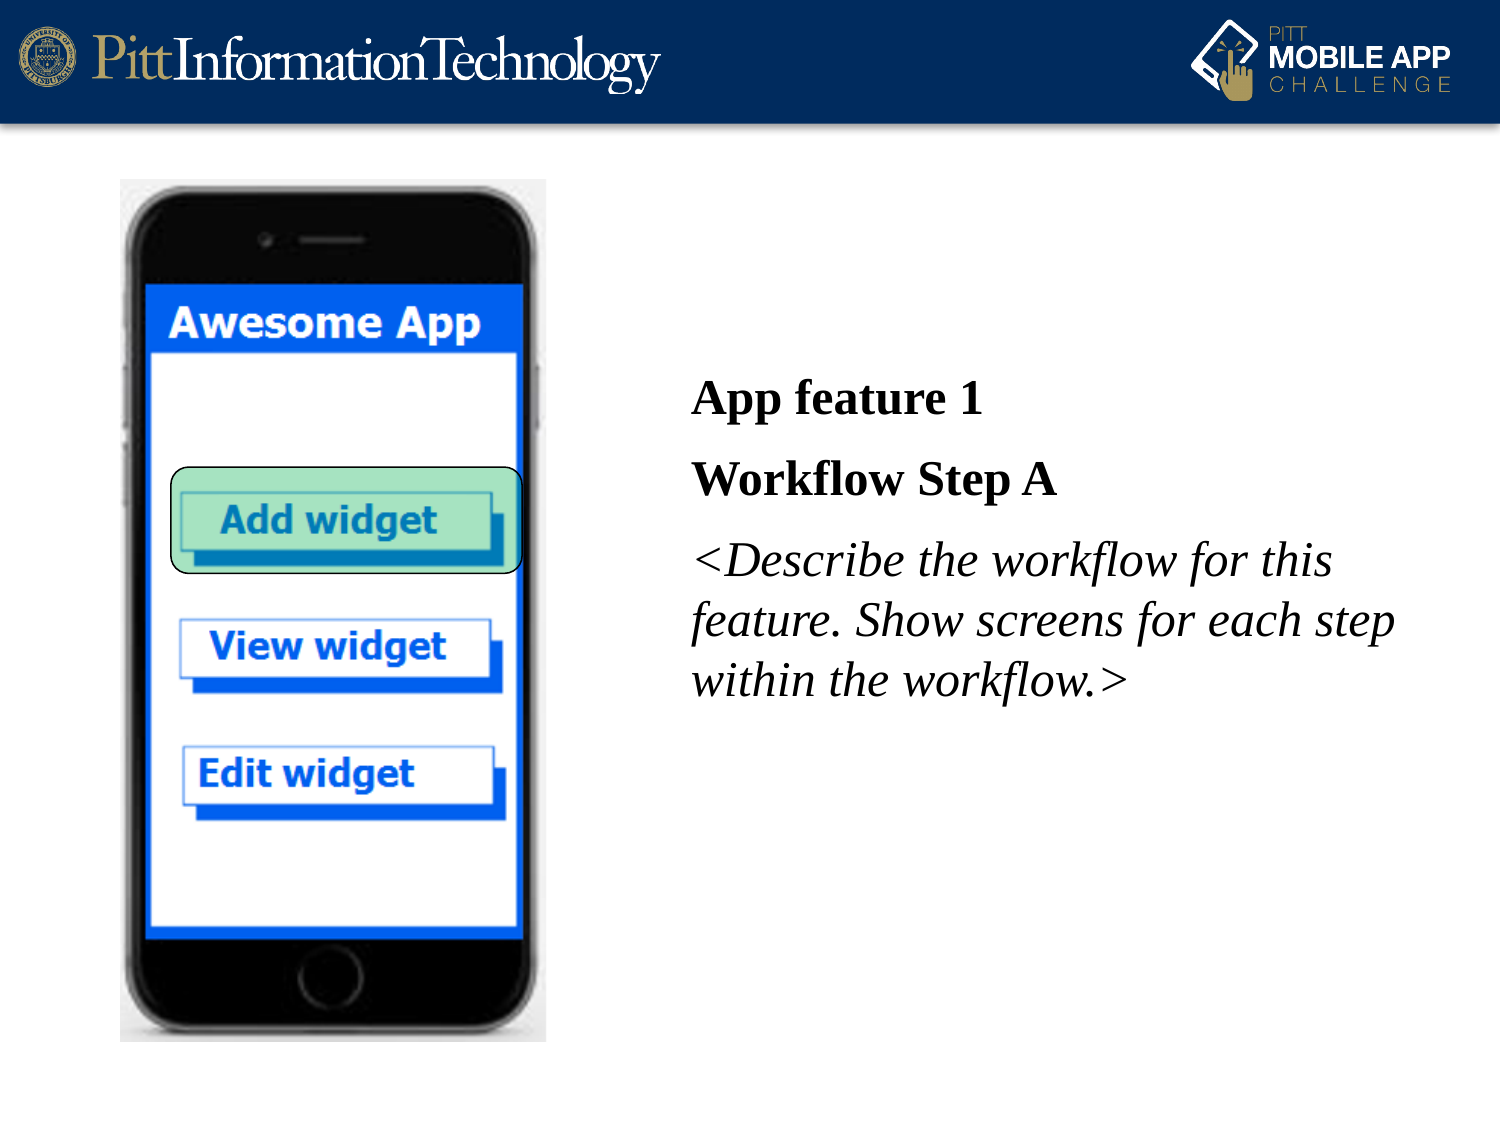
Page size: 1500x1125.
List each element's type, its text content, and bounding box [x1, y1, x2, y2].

picture [120, 179, 560, 1042]
text_box App feature 1 Workflow Step A <Describe the workflow for this feature. Show screens for each step within the workflow.> [675, 356, 1461, 1057]
